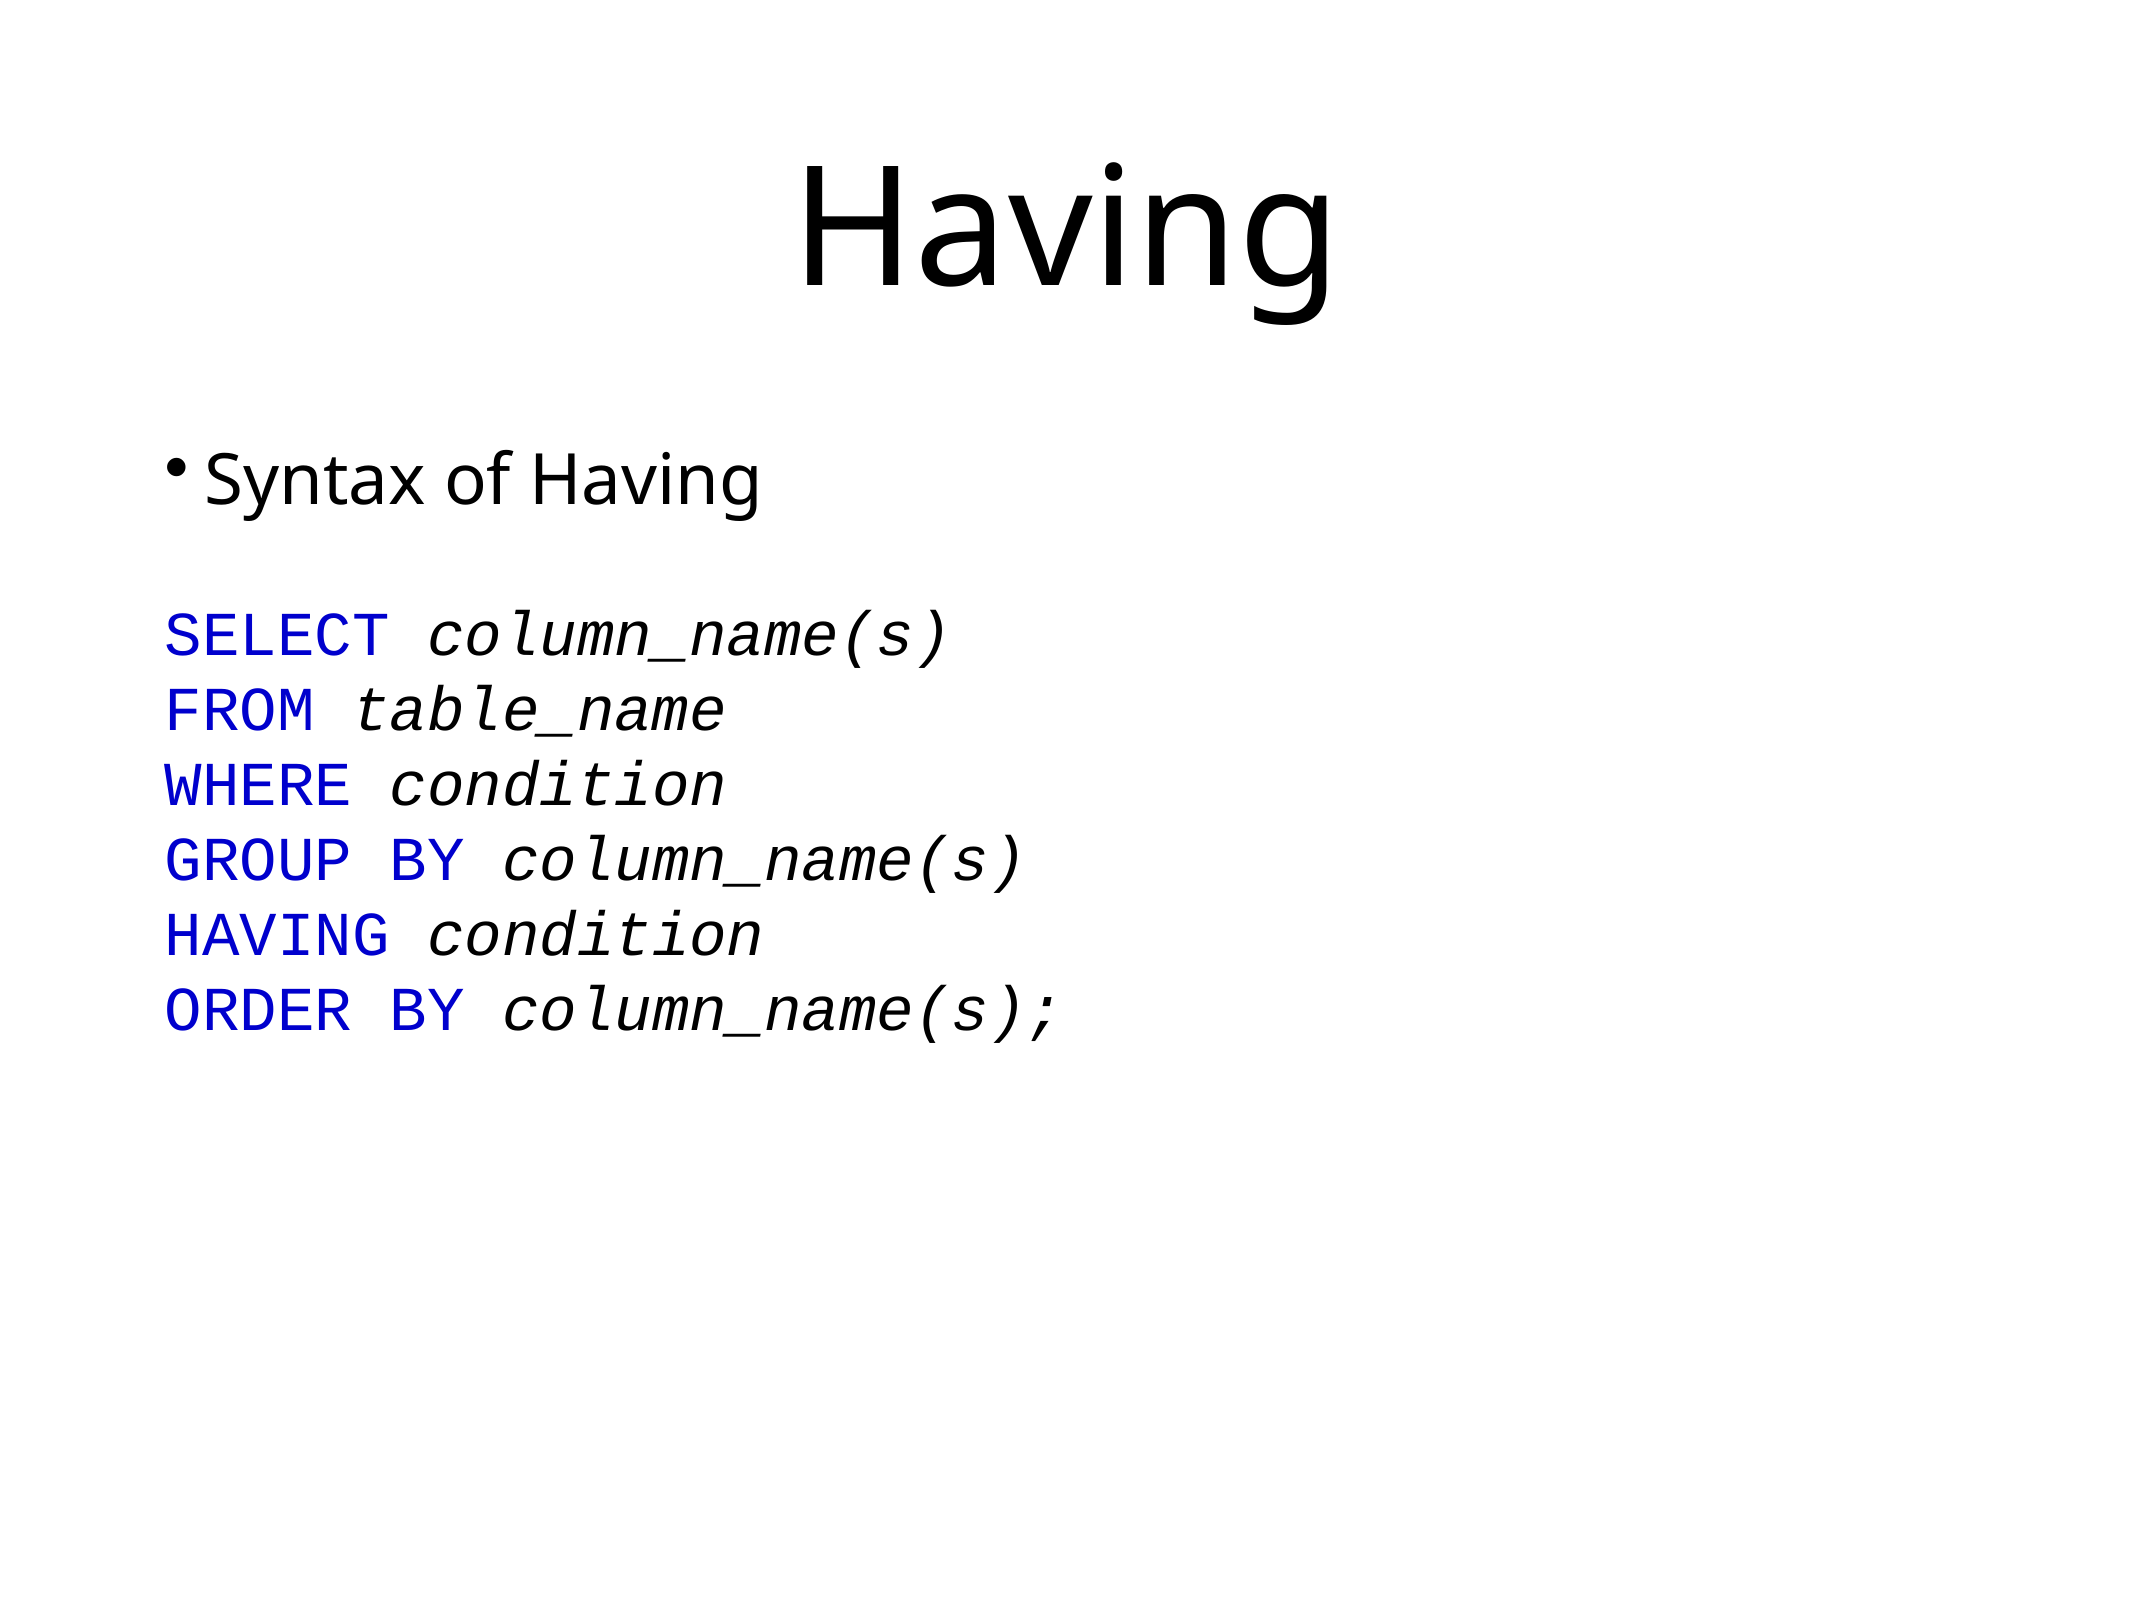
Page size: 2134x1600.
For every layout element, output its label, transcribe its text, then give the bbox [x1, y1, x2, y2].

list Syntax of Having SELECT column_name(s) FROM table_name WHERE condition GROUP BY column_name(s) HAVING condition ORDER BY column_name(s); [155, 424, 1978, 1457]
title Having [155, 41, 1978, 397]
